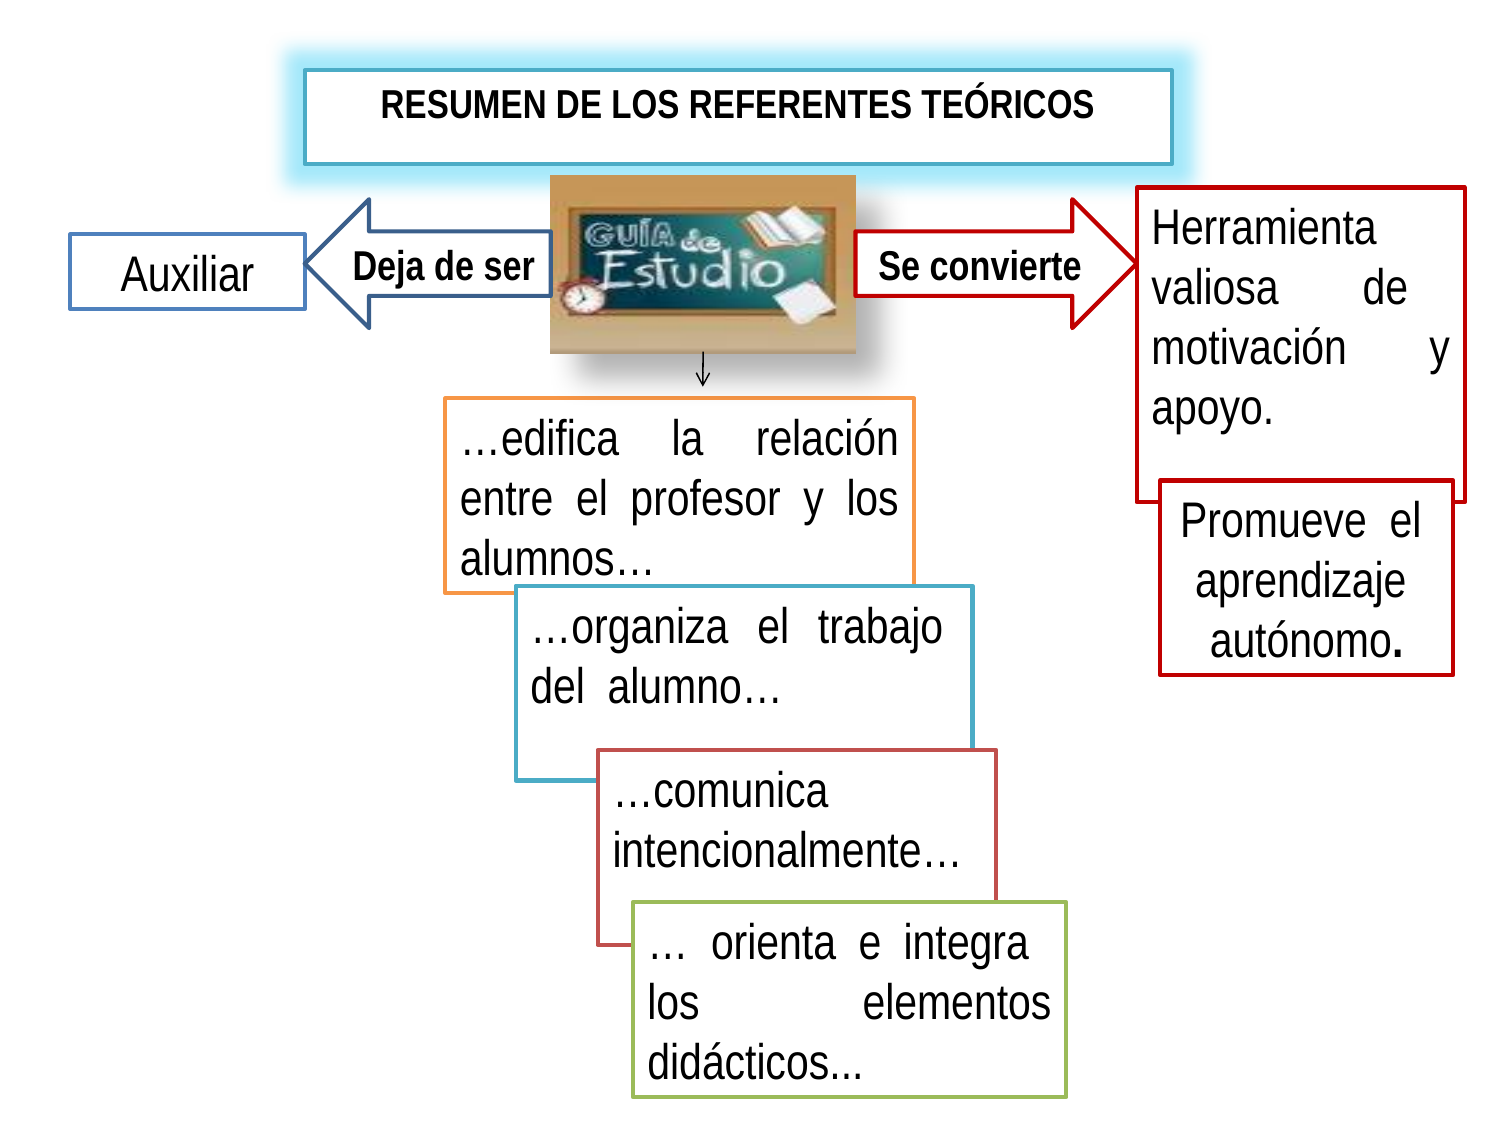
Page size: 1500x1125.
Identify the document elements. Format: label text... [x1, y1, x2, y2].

text_box … orienta e integra los elementos didácticos... [631, 900, 1068, 1099]
text_box Se convierte [861, 197, 1139, 331]
text_box Deja de ser [302, 197, 545, 331]
text_box …comunica intencionalmente… [596, 748, 998, 947]
text_box RESUMEN DE LOS REFERENTES TEÓRICOS [303, 68, 1174, 166]
text_box Auxiliar [68, 232, 307, 311]
text_box Herramienta valiosa de motivación y apoyo. [1135, 185, 1467, 504]
text_box …organiza el trabajo del alumno… [514, 584, 975, 783]
text_box …edifica la relación entre el profesor y los alumnos… [443, 396, 916, 595]
picture [550, 175, 856, 354]
text_box Promueve el aprendizaje autónomo. [1158, 478, 1455, 677]
